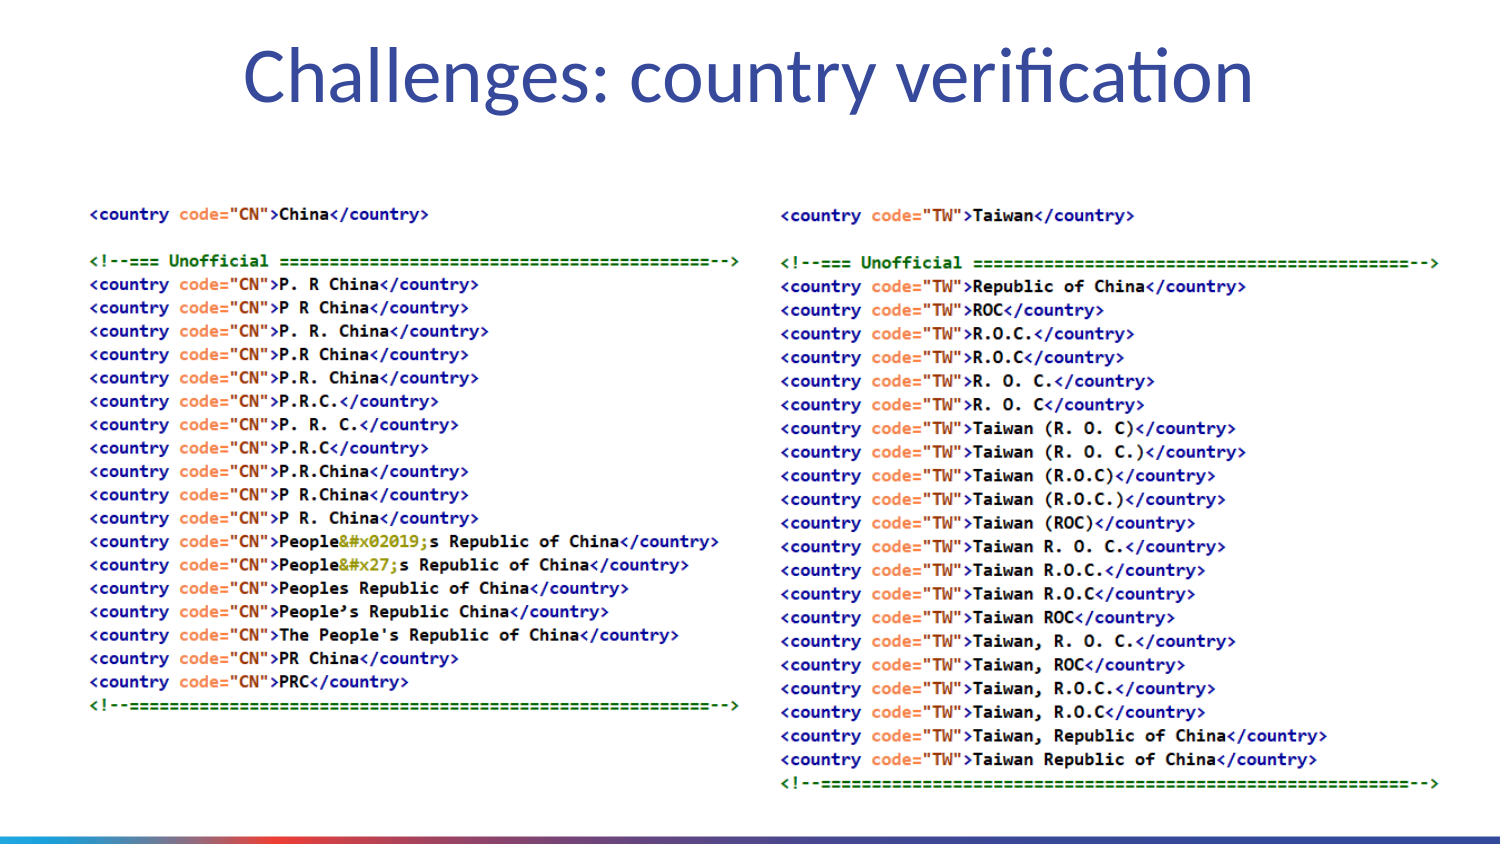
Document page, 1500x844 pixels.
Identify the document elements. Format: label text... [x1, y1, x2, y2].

picture [771, 201, 1446, 800]
title Challenges: country verification [103, 25, 1397, 125]
picture [79, 201, 746, 722]
